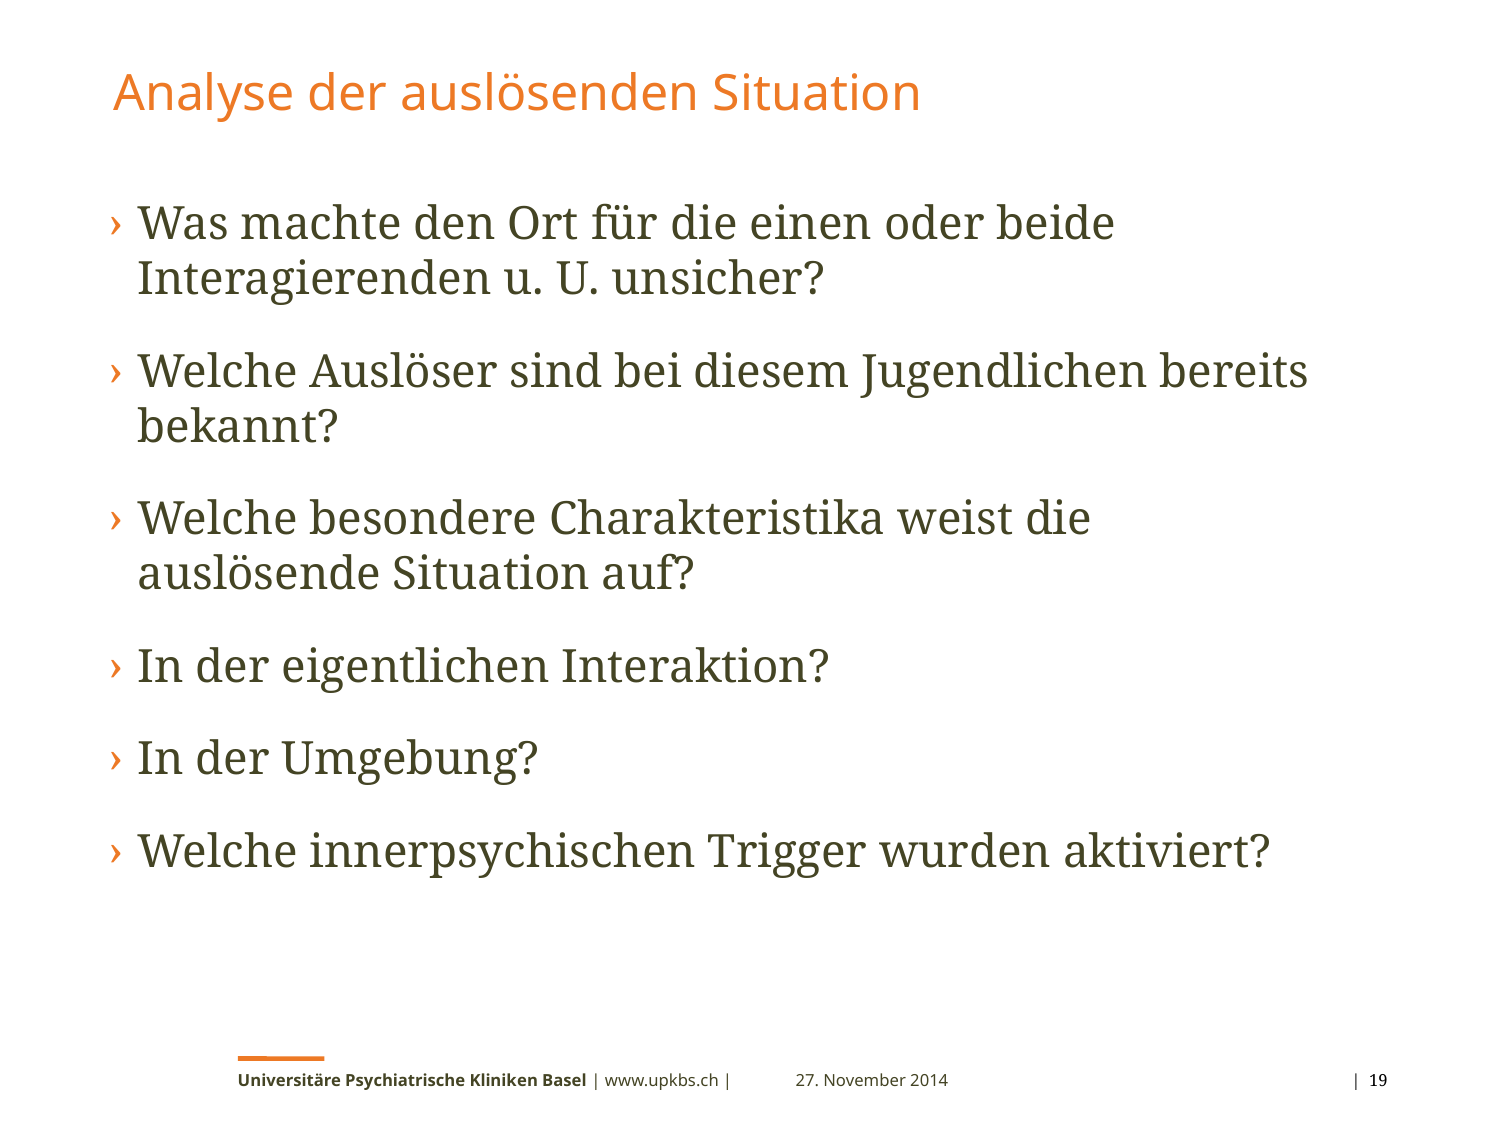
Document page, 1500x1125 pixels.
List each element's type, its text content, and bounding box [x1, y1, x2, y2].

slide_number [798, 1070, 1052, 1094]
title Analyse der auslösenden Situation [112, 59, 1336, 190]
footer Universitäre Psychiatrische Kliniken Basel | www.upkbs.ch | [237, 1070, 798, 1094]
list Was machte den Ort für die einen oder beide Interagierenden u. U. unsicher? Welche Auslöser sind bei diesem Jugendlichen bereits bekannt? Welche besondere Charakteristika weist die auslösende Situation auf? In der eigentlichen Interaktion? In der Umgebung? Welche innerpsychischen Trigger wurden aktiviert? [108, 193, 1331, 957]
slide_number | 19 [1220, 1070, 1388, 1091]
